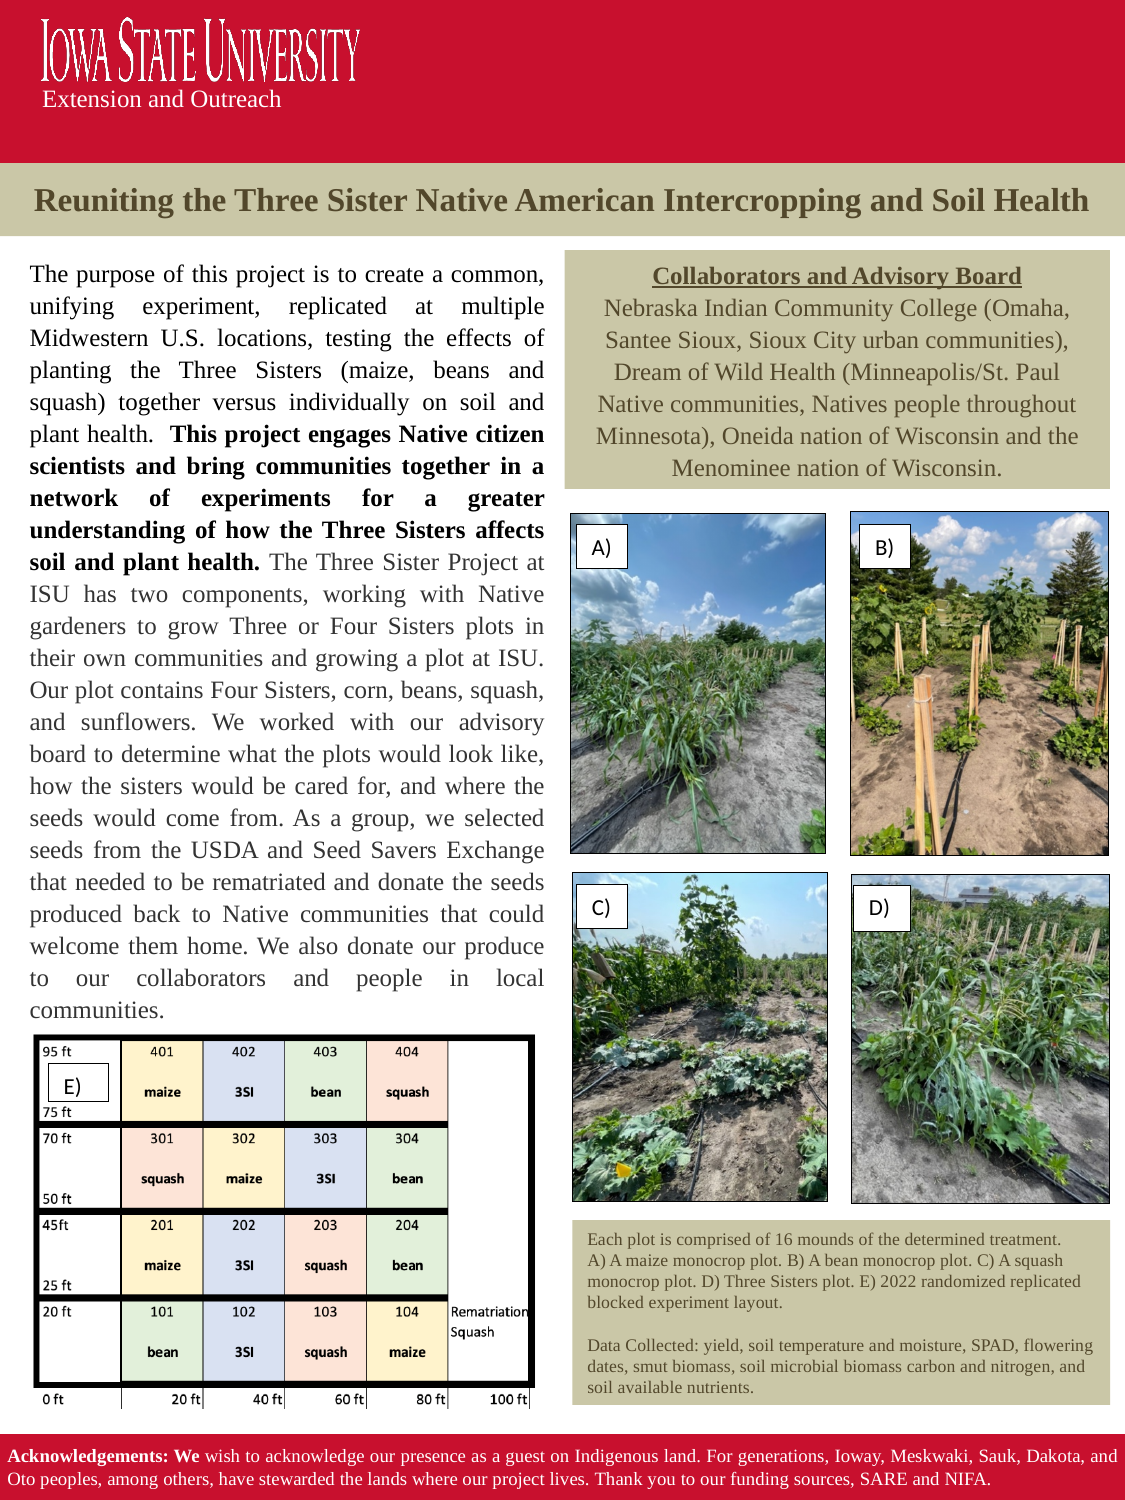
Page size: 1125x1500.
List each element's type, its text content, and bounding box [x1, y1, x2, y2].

text_box Collaborators and Advisory Board Nebraska Indian Community College (Omaha, Santee Sioux, Sioux City urban communities), Dream of Wild Health (Minneapolis/St. Paul Native communities, Natives people throughout Minnesota), Oneida nation of Wisconsin and the Menominee nation of Wisconsin. [564, 250, 1110, 489]
text_box B) [859, 524, 911, 552]
text_box Acknowledgements: We wish to acknowledge our presence as a guest on Indigenous land. For generations, Ioway, Meskwaki, Sauk, Dakota, and Oto peoples, among others, have stewarded the lands where our project lives. Thank you to our funding sources, SARE and NIFA. [0, 1436, 1125, 1496]
text_box Extension and Outreach [26, 75, 297, 120]
text_box Each plot is comprised of 16 mounds of the determined treatment. A) A maize monocrop plot. B) A bean monocrop plot. C) A squash monocrop plot. D) Three Sisters plot. E) 2022 randomized replicated blocked experiment layout. Data Collected: yield, soil temperature and moisture, SPAD, flowering dates, smut biomass, soil microbial biomass carbon and nitrogen, and soil available nutrients. [572, 1220, 1111, 1405]
text_box Reuniting the Three Sister Native American Intercropping and Soil Health [6, 170, 1125, 226]
picture [572, 872, 829, 1202]
text_box A) [576, 524, 628, 554]
picture [41, 17, 360, 82]
picture [527, 512, 1125, 855]
text_box The purpose of this project is to create a common, unifying experiment, replicated at multiple Midwestern U.S. locations, testing the effects of planting the Three Sisters (maize, beans and squash) together versus individually on soil and plant health. This project engages Native citizen scientists and bring communities together in a network of experiments for a greater understanding of how the Three Sisters affects soil and plant health. The Three Sister Project at ISU has two components, working with Native gardeners to grow Three or Four Sisters plots in their own communities and growing a plot at ISU. Our plot contains Four Sisters, corn, beans, squash, and sunflowers. We worked with our advisory board to determine what the plots would look like, how the sisters would be cared for, and where the seeds would come from. As a group, we selected seeds from the USDA and Seed Savers Exchange that needed to be rematriated and donate the seeds produced back to Native communities that could welcome them home. We also donate our produce to our collaborators and people in local communities. [14, 248, 560, 1032]
picture [851, 874, 1111, 1204]
picture [29, 1033, 536, 1410]
